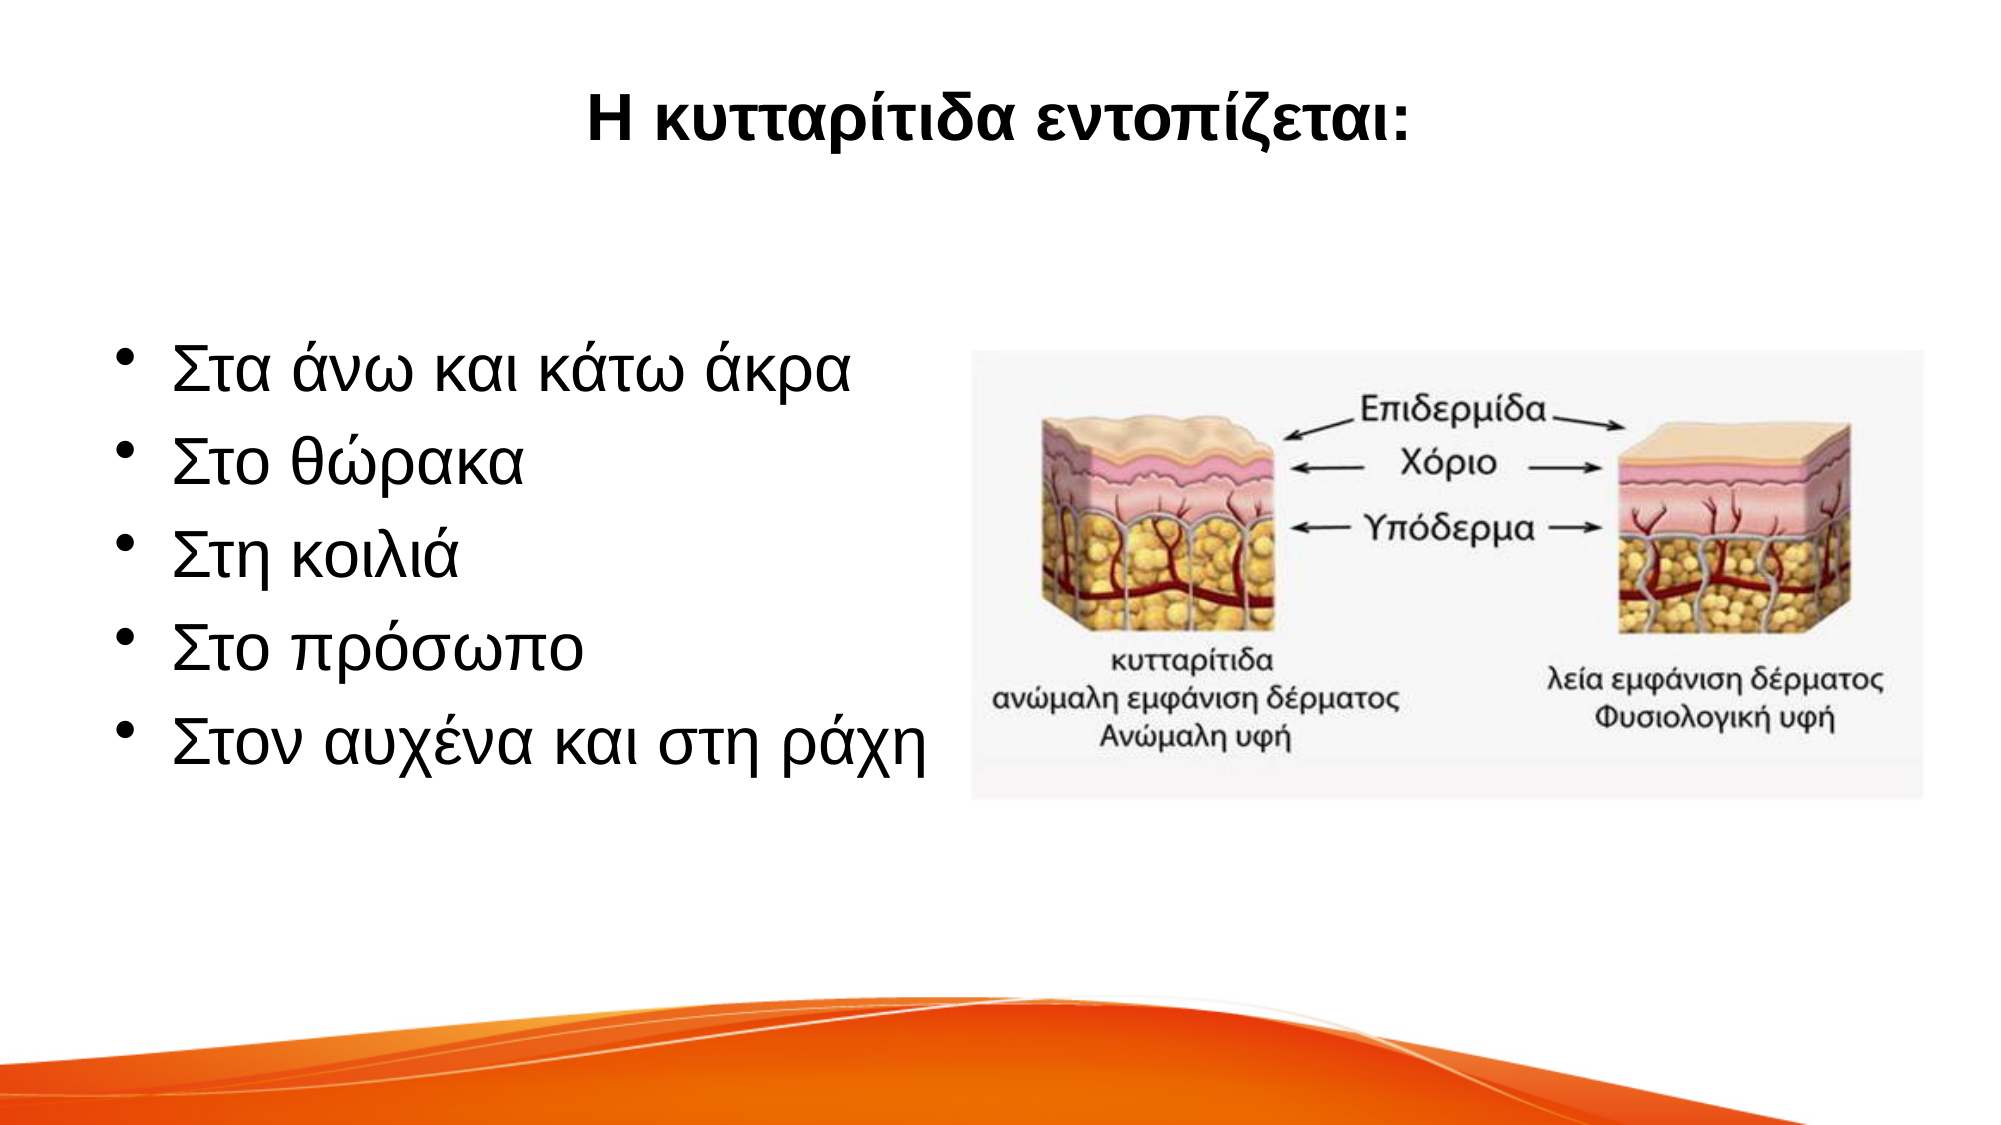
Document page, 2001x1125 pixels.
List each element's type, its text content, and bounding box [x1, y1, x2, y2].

list Στα άνω και κάτω άκρα Στο θώρακα Στη κοιλιά Στο πρόσωπο Στον αυχένα και στη ράχη [99, 223, 984, 890]
picture [0, 0, 2000, 1125]
title Η κυτταρίτιδα εντοπίζεται: [99, 30, 1901, 127]
